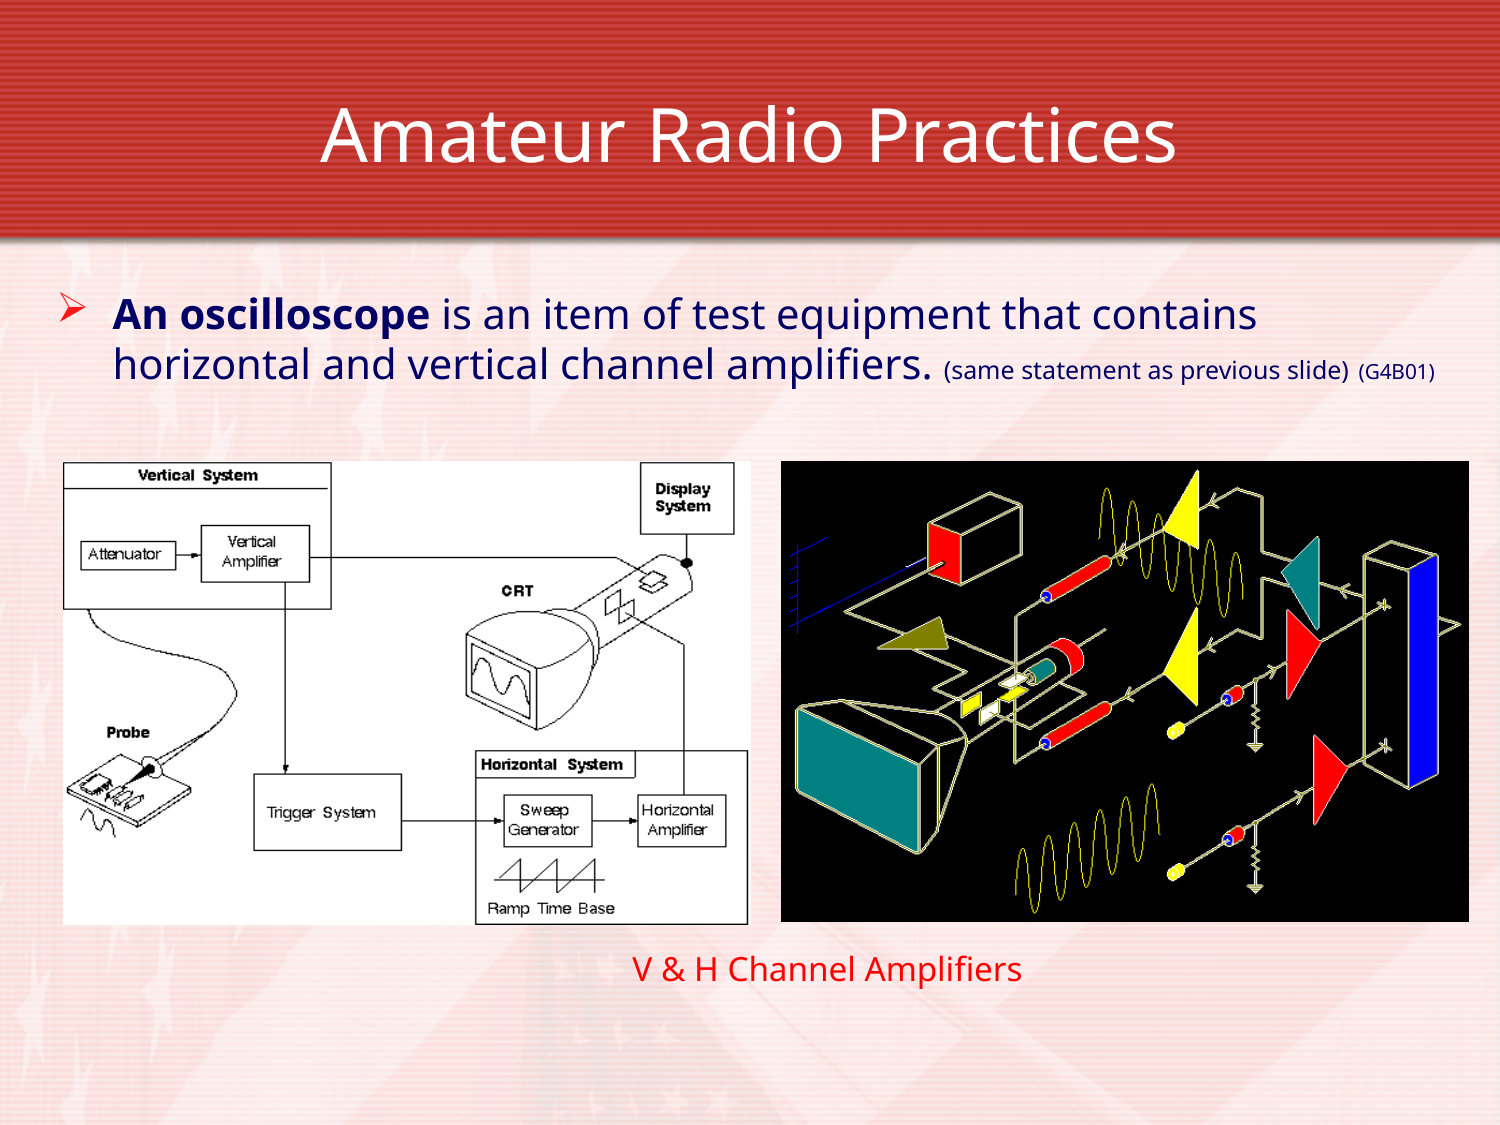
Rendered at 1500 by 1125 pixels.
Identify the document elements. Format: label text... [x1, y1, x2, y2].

picture [0, 0, 1500, 1125]
text_box V & H Channel Amplifiers [617, 940, 1059, 996]
title Amateur Radio Practices [40, 42, 1460, 186]
list An oscilloscope is an item of test equipment that contains horizontal and vertical channel amplifiers. (same statement as previous slide) (G4B01) [40, 279, 1460, 1095]
